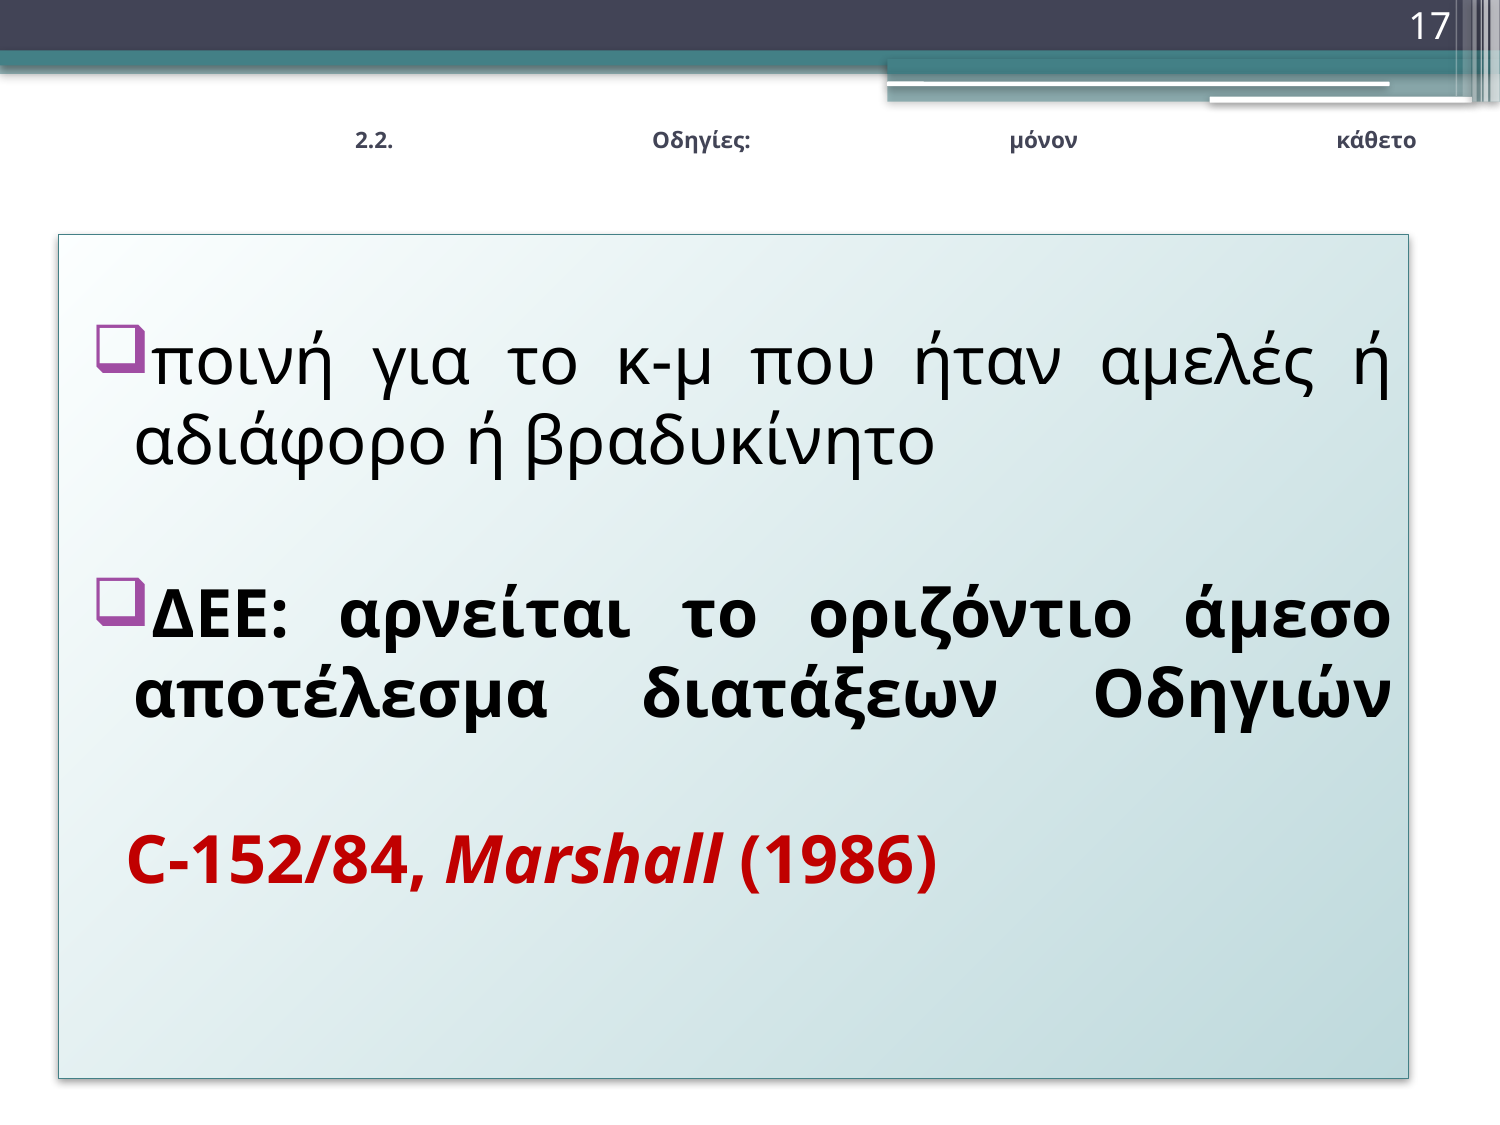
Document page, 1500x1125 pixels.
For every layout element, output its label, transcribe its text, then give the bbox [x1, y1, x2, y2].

slide_number 17 [1341, 0, 1466, 61]
list ποινή για το κ-μ που ήταν αμελές ή αδιάφορο ή βραδυκίνητο ΔΕΕ: αρνείται το οριζόντιο άμεσο αποτέλεσμα διατάξεων Οδηγιών C-152/84, Marshall (1986) [58, 234, 1409, 1079]
title 2.2. Οδηγίες: μόνον κάθετο [82, 93, 1432, 188]
